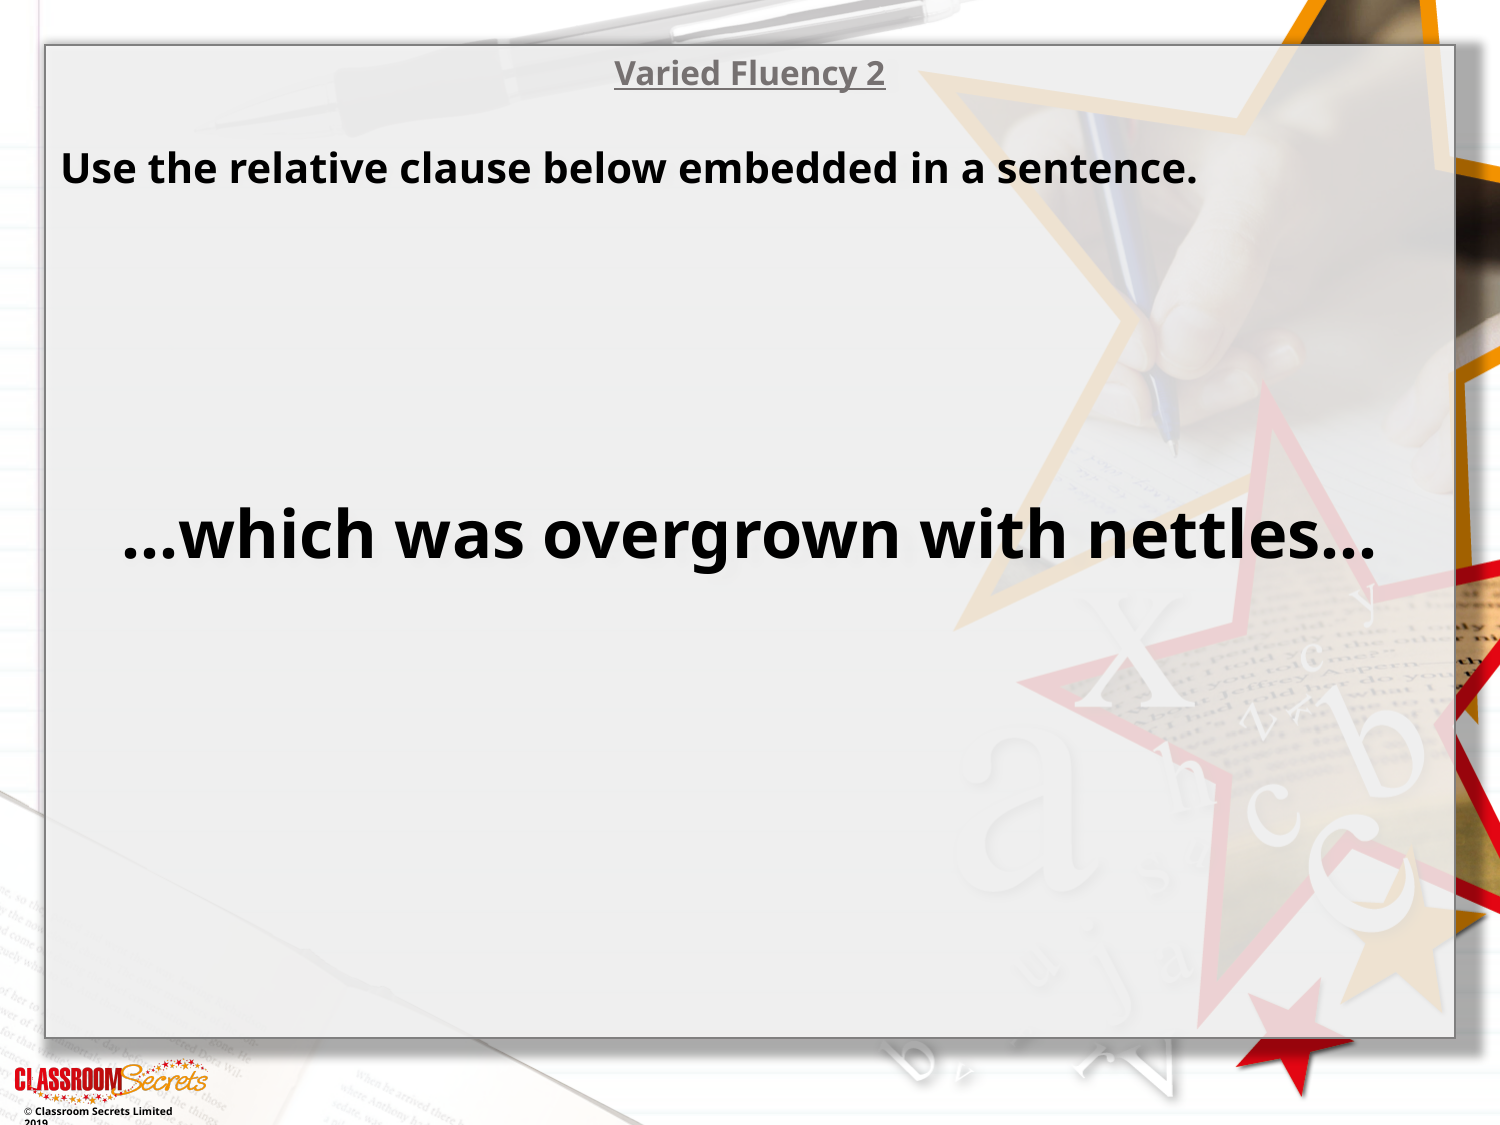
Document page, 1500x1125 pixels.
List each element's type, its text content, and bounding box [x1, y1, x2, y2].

text_box Varied Fluency 2 Use the relative clause below embedded in a sentence. …which was overgrown with nettles… [44, 44, 1456, 1039]
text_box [9, 1058, 213, 1125]
picture [0, 0, 1500, 1125]
